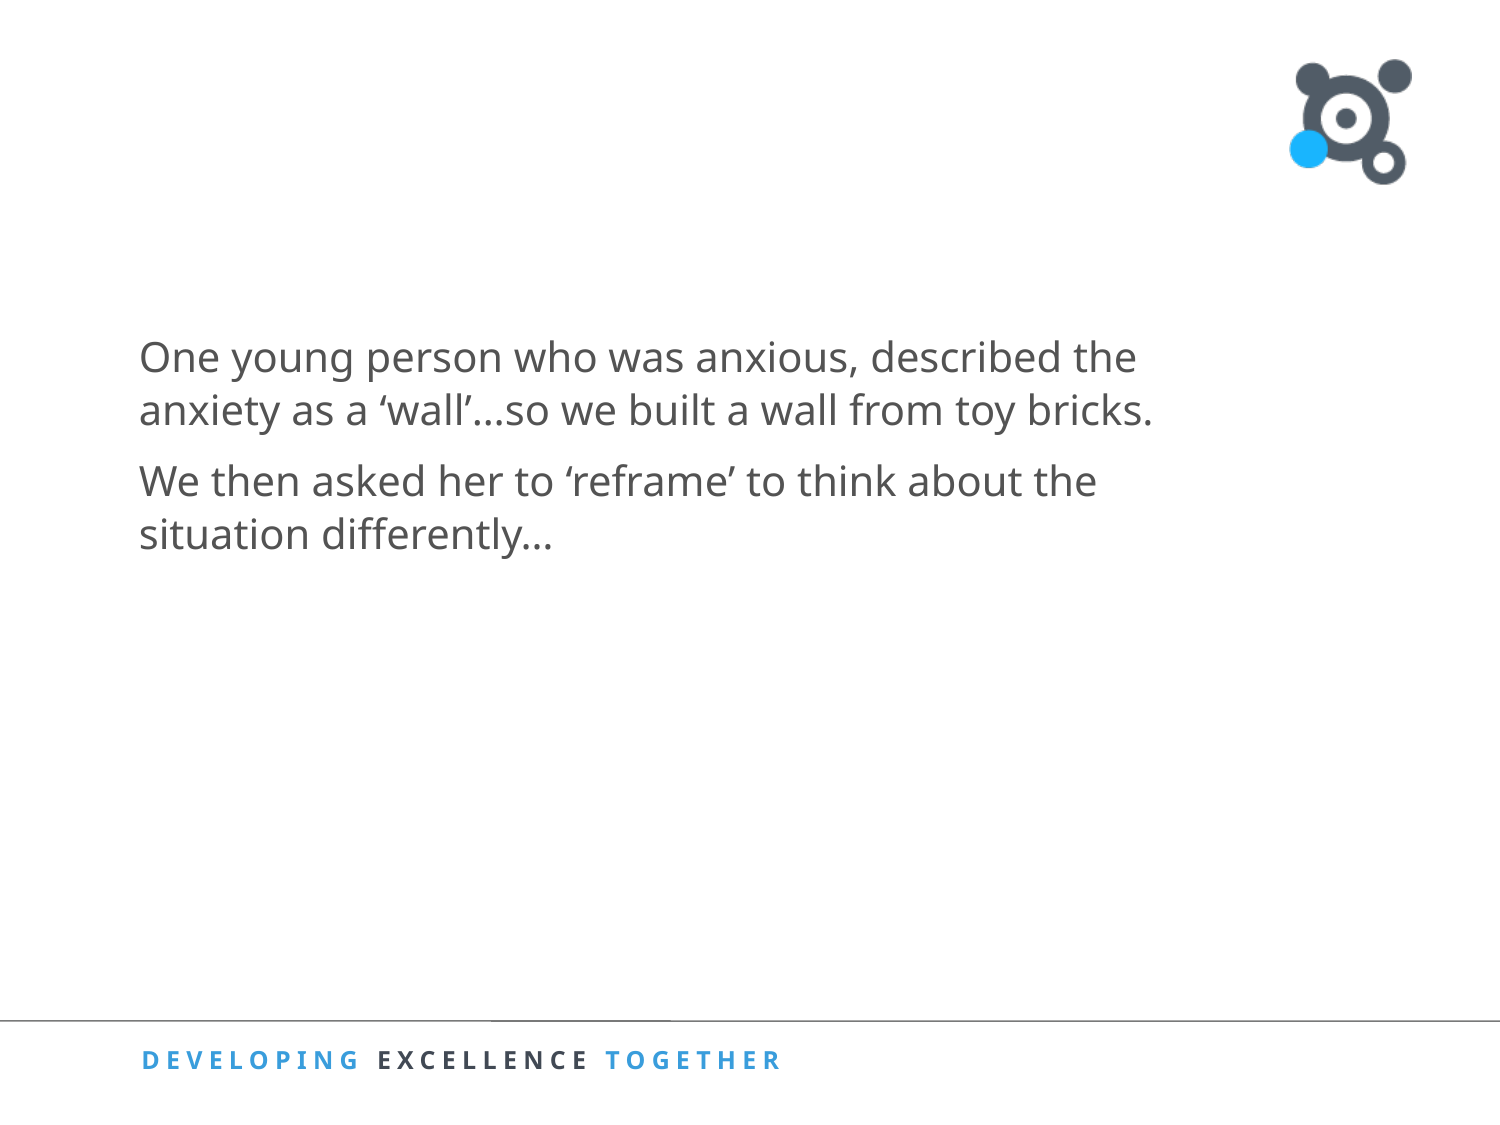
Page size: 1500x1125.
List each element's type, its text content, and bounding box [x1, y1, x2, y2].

text_box One young person who was anxious, described the anxiety as a ‘wall’…so we built a wall from toy bricks. We then asked her to ‘reframe’ to think about the situation differently… [123, 319, 1235, 631]
picture [1288, 58, 1412, 186]
